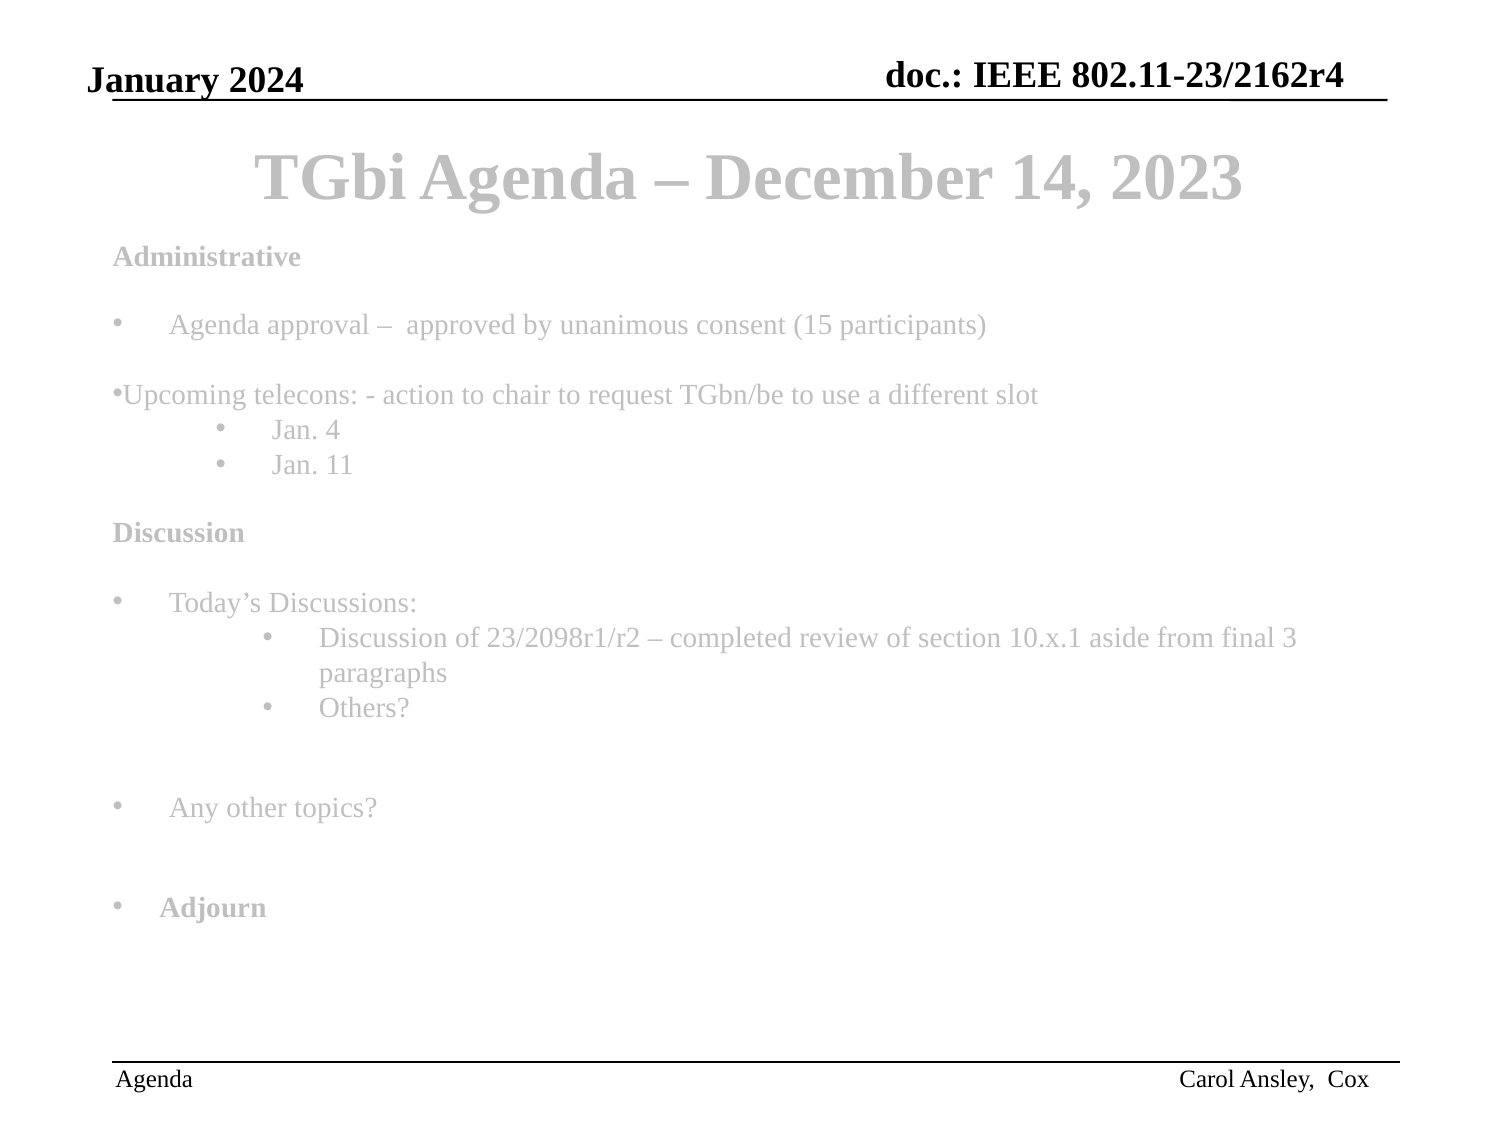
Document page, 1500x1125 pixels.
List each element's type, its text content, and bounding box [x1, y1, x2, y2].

list Administrative Agenda approval – approved by unanimous consent (15 participants) Upcoming telecons: - action to chair to request TGbn/be to use a different slot Jan. 4 Jan. 11 Discussion Today’s Discussions: Discussion of 23/2098r1/r2 – completed review of section 10.x.1 aside from final 3 paragraphs Others? Any other topics? Adjourn [111, 243, 1435, 1076]
title TGbi Agenda – December 14, 2023 [111, 124, 1388, 243]
